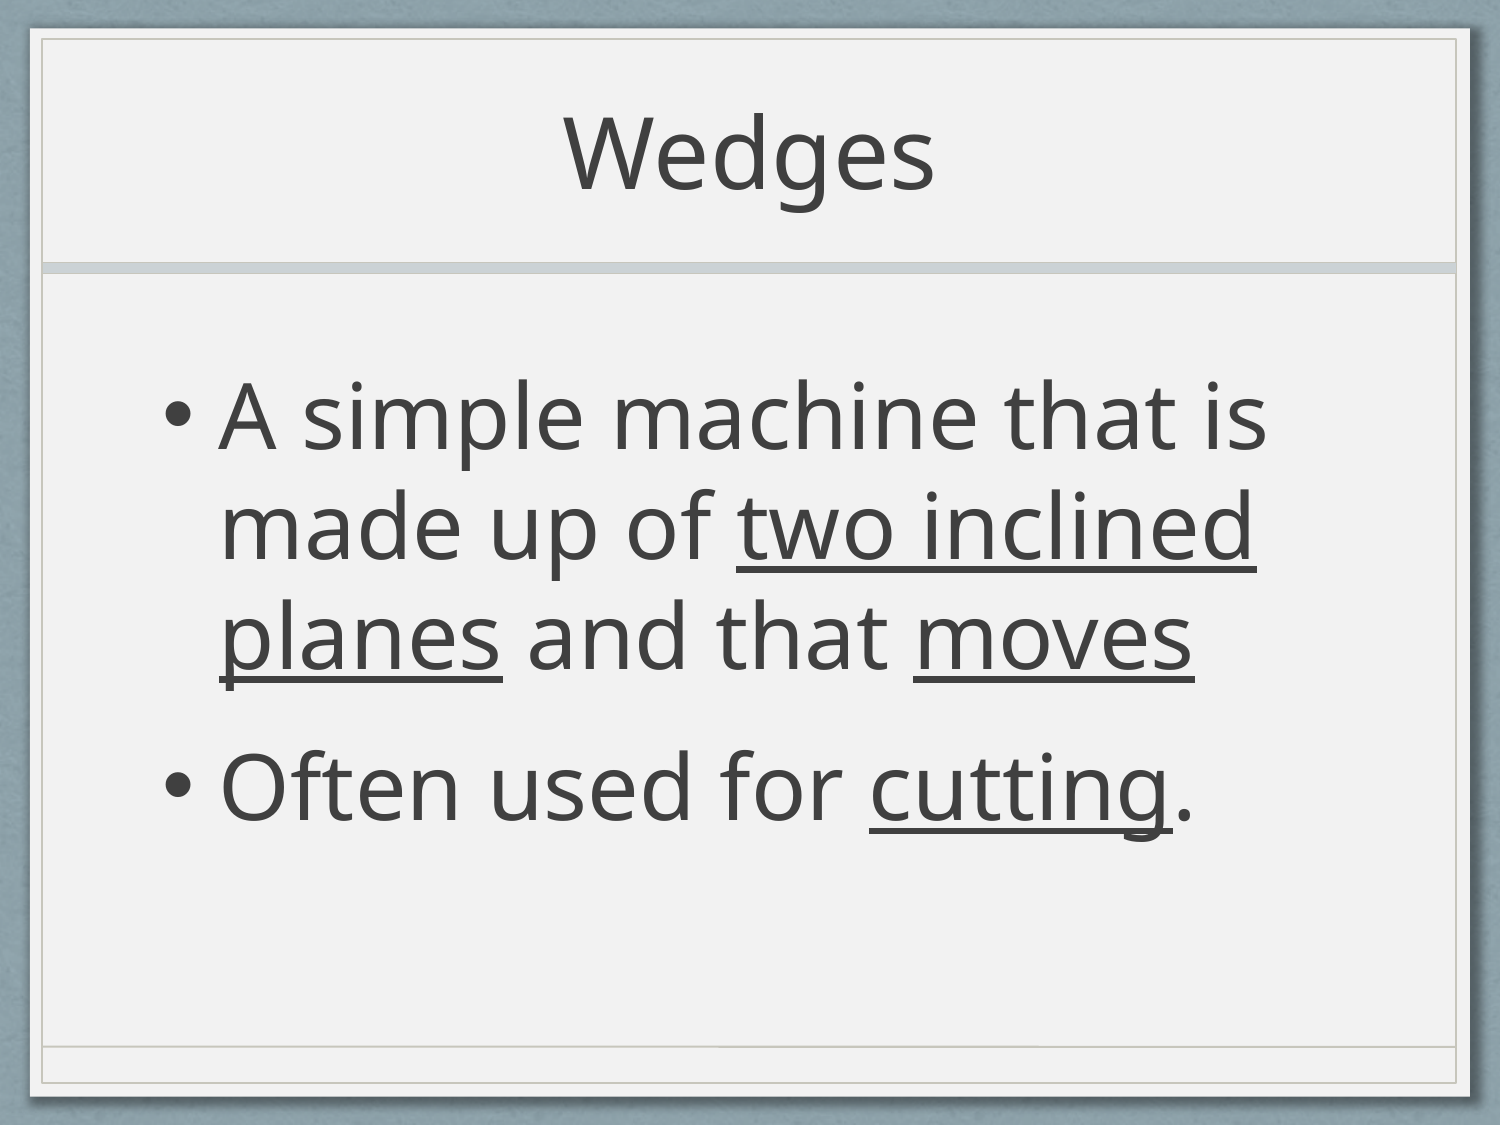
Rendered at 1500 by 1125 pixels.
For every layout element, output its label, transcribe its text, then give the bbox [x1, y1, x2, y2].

title Wedges [147, 39, 1353, 261]
list A simple machine that is made up of two inclined planes and that moves Often used for cutting. [147, 349, 1353, 996]
